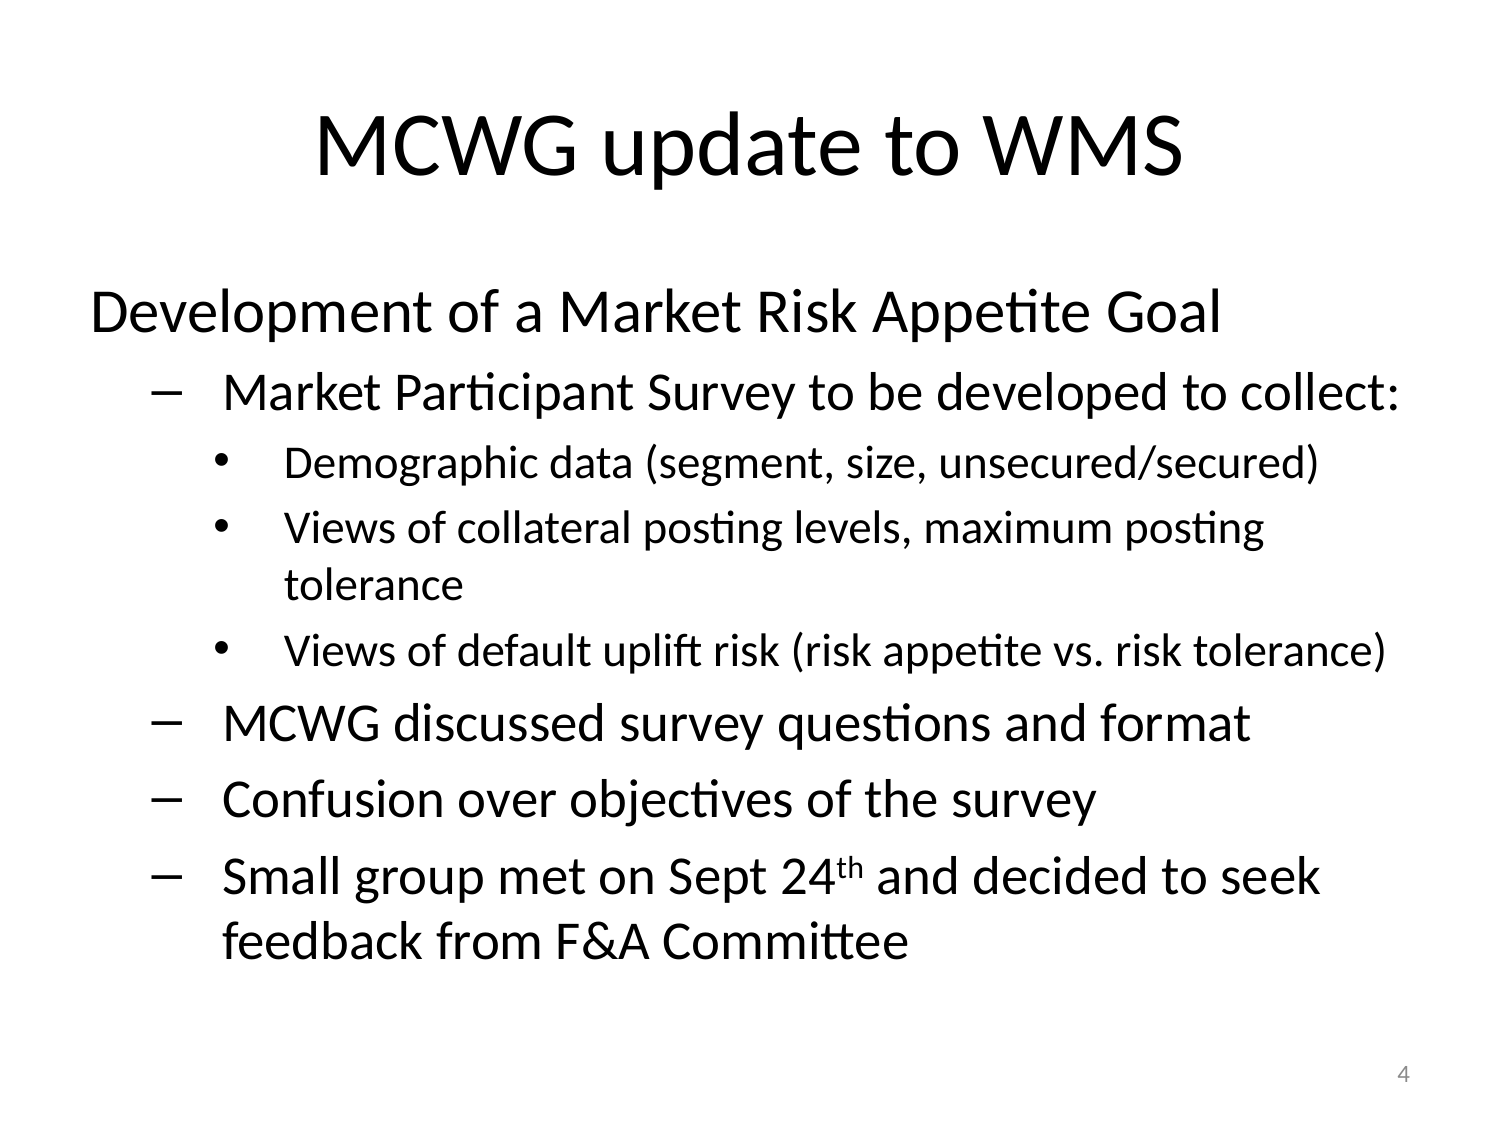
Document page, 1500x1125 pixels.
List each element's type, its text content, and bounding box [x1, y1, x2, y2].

slide_number 4 [1074, 1042, 1425, 1103]
list Development of a Market Risk Appetite Goal Market Participant Survey to be developed to collect: Demographic data (segment, size, unsecured/secured) Views of collateral posting levels, maximum posting tolerance Views of default uplift risk (risk appetite vs. risk tolerance) MCWG discussed survey questions and format Confusion over objectives of the survey Small group met on Sept 24th and decided to seek feedback from F&A Committee [75, 262, 1425, 1100]
title MCWG update to WMS [75, 45, 1425, 233]
